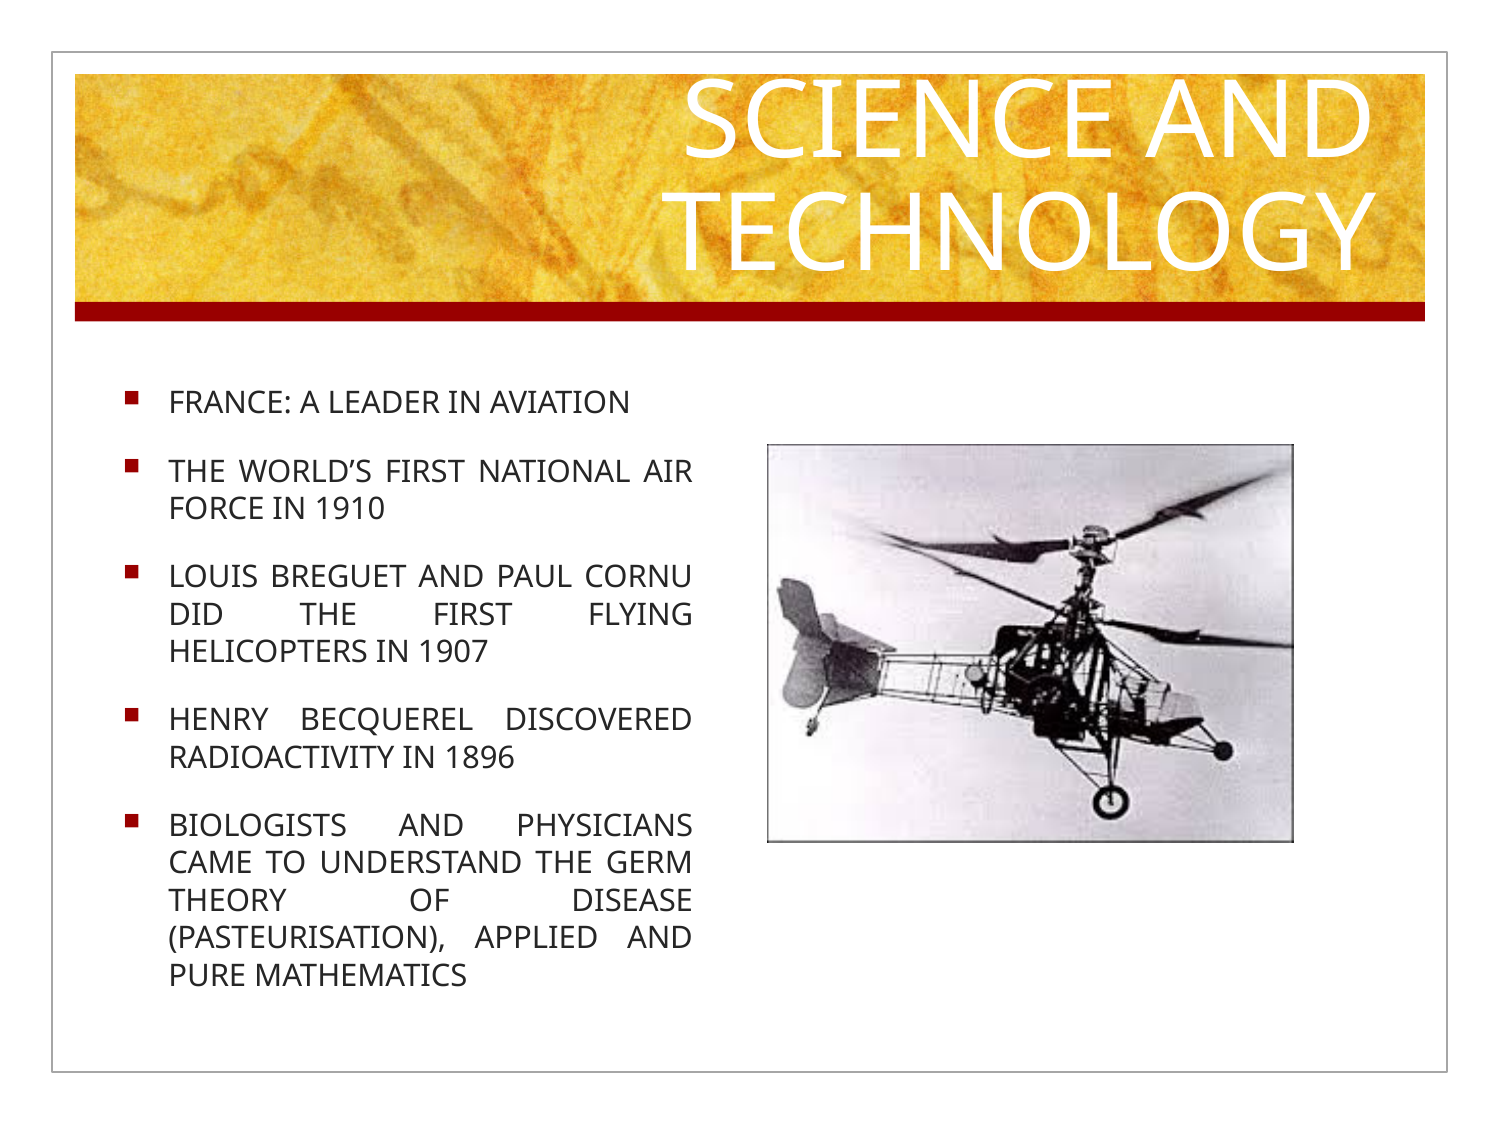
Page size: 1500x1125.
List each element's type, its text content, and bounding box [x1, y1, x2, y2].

list FRANCE: A LEADER IN AVIATION THE WORLD’S FIRST NATIONAL AIR FORCE IN 1910 LOUIS BREGUET AND PAUL CORNU DID THE FIRST FLYING HELICOPTERS IN 1907 HENRY BECQUEREL DISCOVERED RADIOACTIVITY IN 1896 BIOLOGISTS AND PHYSICIANS CAME TO UNDERSTAND THE GERM THEORY OF DISEASE (PASTEURISATION), APPLIED AND PURE MATHEMATICS [108, 375, 709, 1005]
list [766, 443, 1295, 843]
title SCIENCE AND TECHNOLOGY [108, 74, 1392, 292]
picture [75, 74, 1425, 301]
